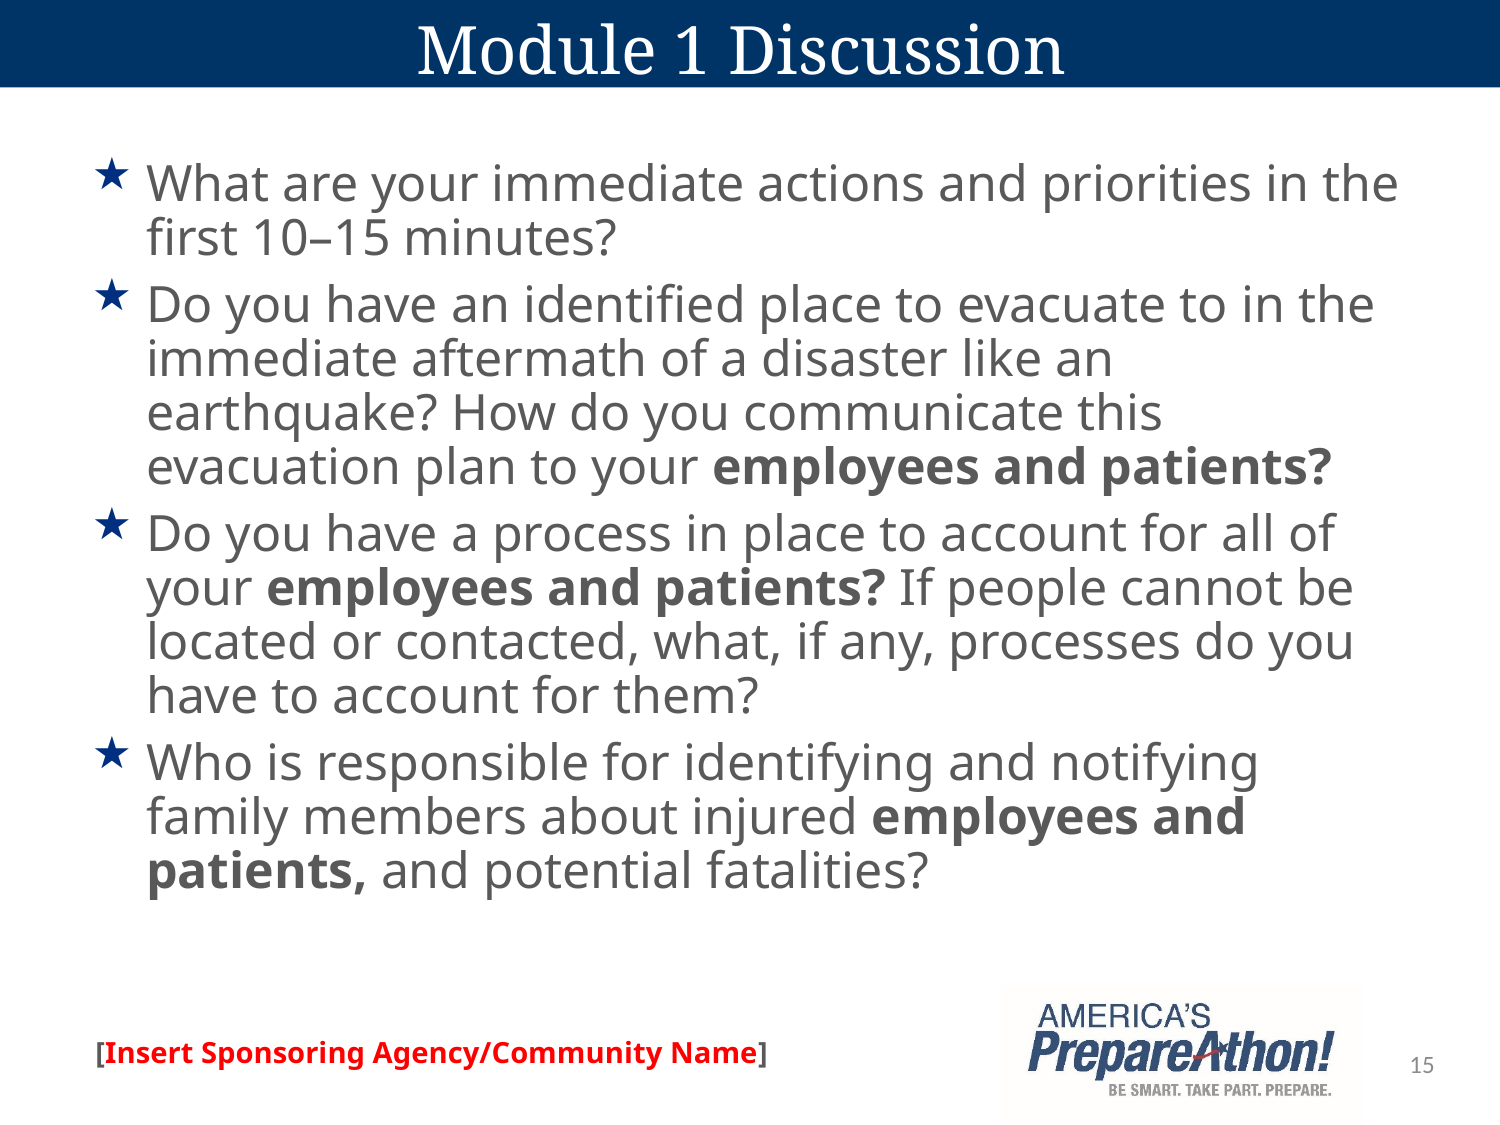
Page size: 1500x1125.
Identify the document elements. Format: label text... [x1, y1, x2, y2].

list What are your immediate actions and priorities in the first 10–15 minutes? Do you have an identified place to evacuate to in the immediate aftermath of a disaster like an earthquake? How do you communicate this evacuation plan to your employees and patients? Do you have a process in place to account for all of your employees and patients? If people cannot be located or contacted, what, if any, processes do you have to account for them? Who is responsible for identifying and notifying family members about injured employees and patients, and potential fatalities? [75, 149, 1425, 1025]
title Module 1 Discussion [75, 0, 1425, 138]
picture [999, 1025, 1363, 1125]
slide_number 15 [1387, 1033, 1450, 1094]
